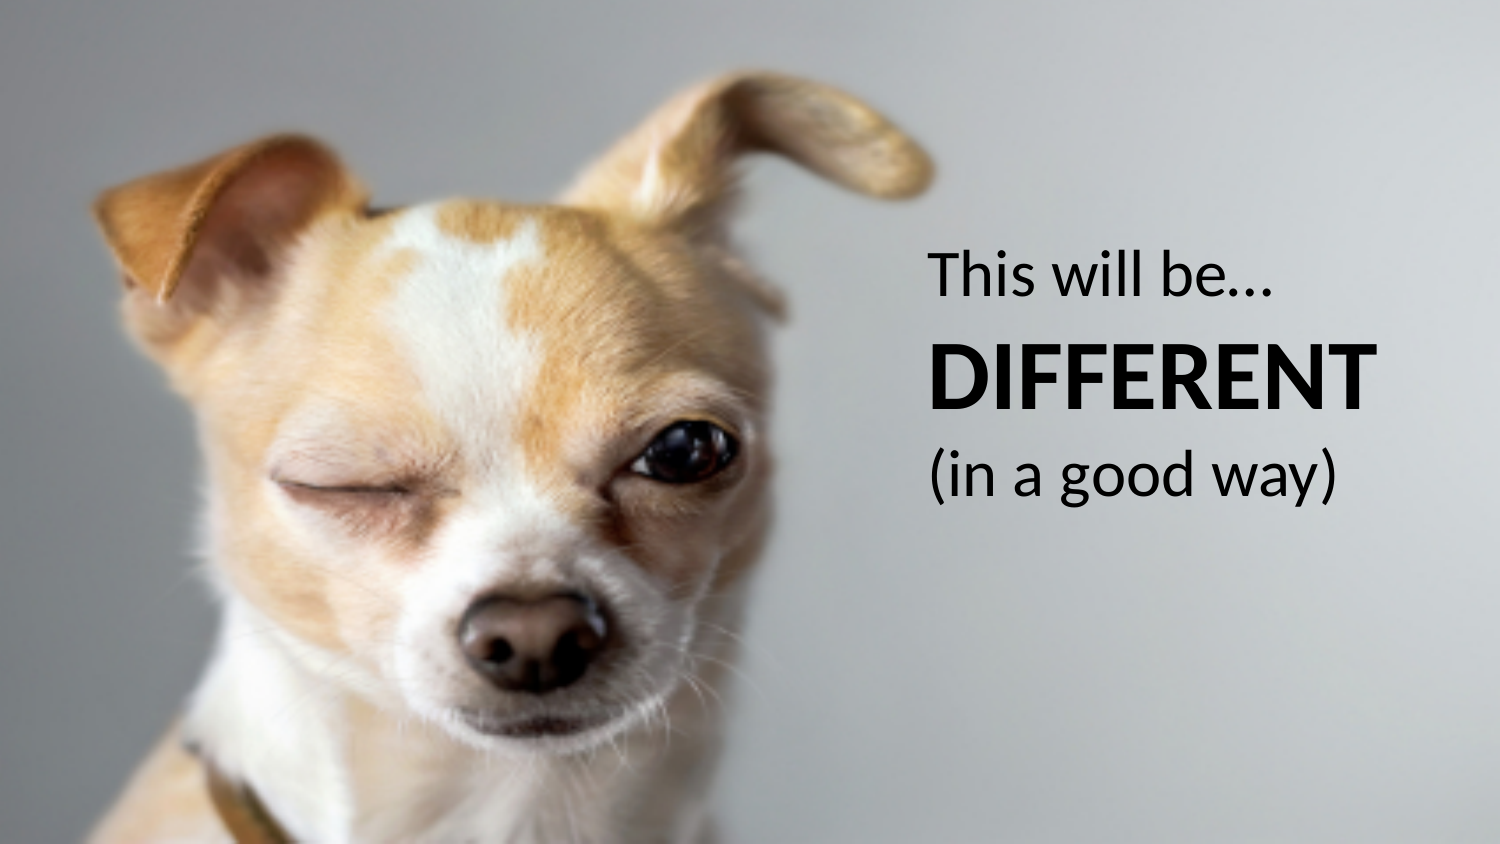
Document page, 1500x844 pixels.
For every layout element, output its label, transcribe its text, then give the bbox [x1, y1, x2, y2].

list This will be… DIFFERENT (in a good way) [912, 221, 1425, 779]
picture [0, 0, 1500, 844]
